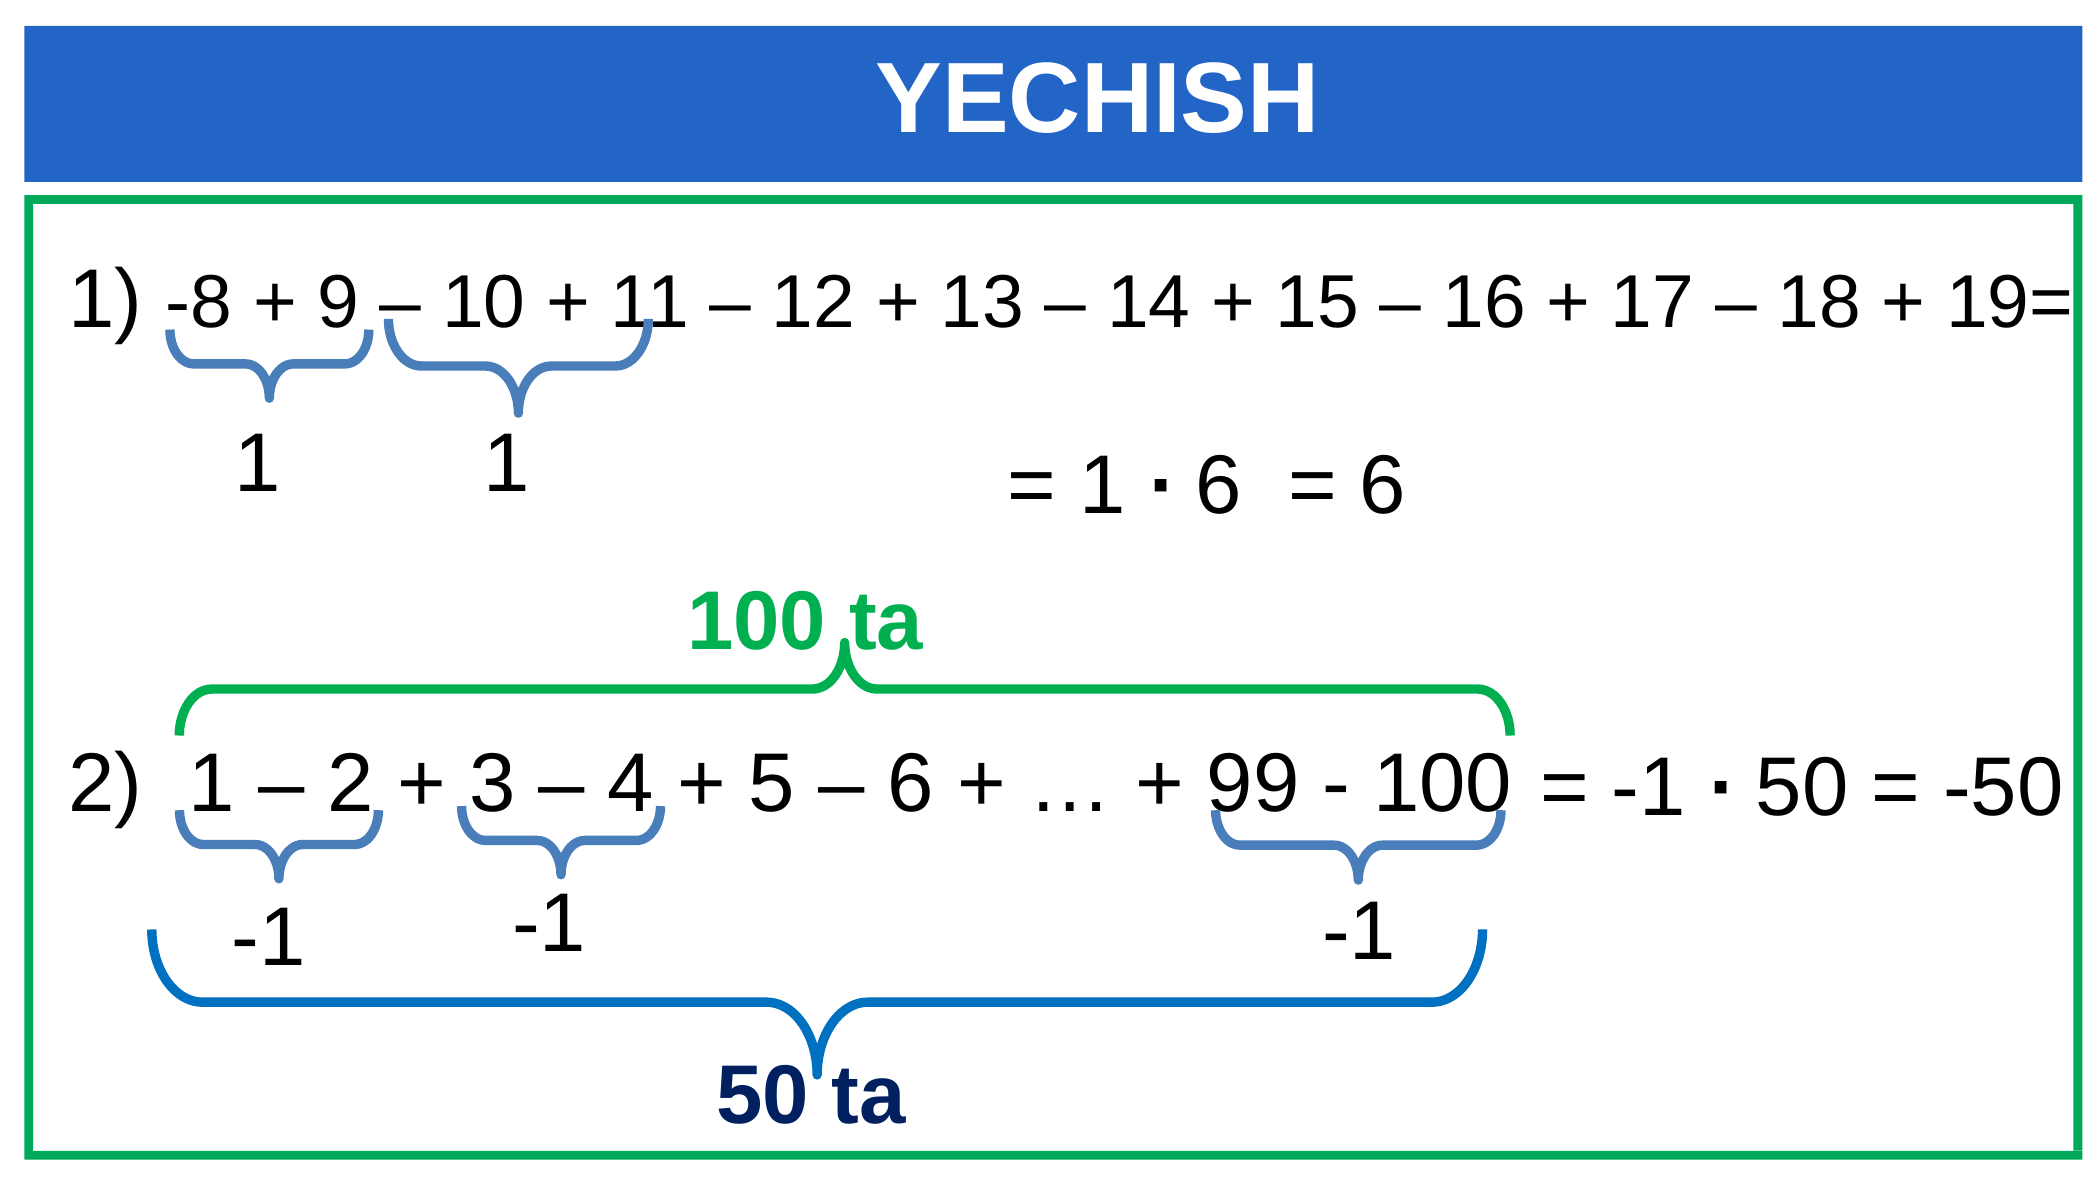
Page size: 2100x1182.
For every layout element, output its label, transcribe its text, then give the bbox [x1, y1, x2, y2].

text_box [178, 810, 380, 880]
text_box 1) -8 + 9 – 10 + 11 – 12 + 13 – 14 + 15 – 16 + 17 – 18 + 19= [53, 236, 2091, 351]
text_box -1 [216, 874, 344, 929]
text_box 100 ta [672, 558, 962, 674]
text_box [1214, 810, 1502, 869]
text_box 2) 1 – 2 + 3 – 4 + 5 – 6 + … + 99 - 100 [53, 720, 1529, 836]
text_box -1 [497, 860, 625, 929]
text_box [151, 929, 1484, 1032]
text_box = 1 ∙ 6 = 6 [993, 423, 1422, 538]
text_box [460, 806, 662, 860]
text_box 1 [220, 400, 320, 516]
text_box [387, 318, 650, 400]
text_box [169, 329, 370, 399]
text_box 1 [468, 400, 568, 516]
text_box YECHISH [100, 25, 2068, 160]
text_box 50 ta [701, 1032, 945, 1148]
text_box = -1 ∙ 50 = -50 [1525, 724, 2100, 839]
text_box [178, 674, 1511, 736]
text_box -1 [1307, 869, 1435, 984]
